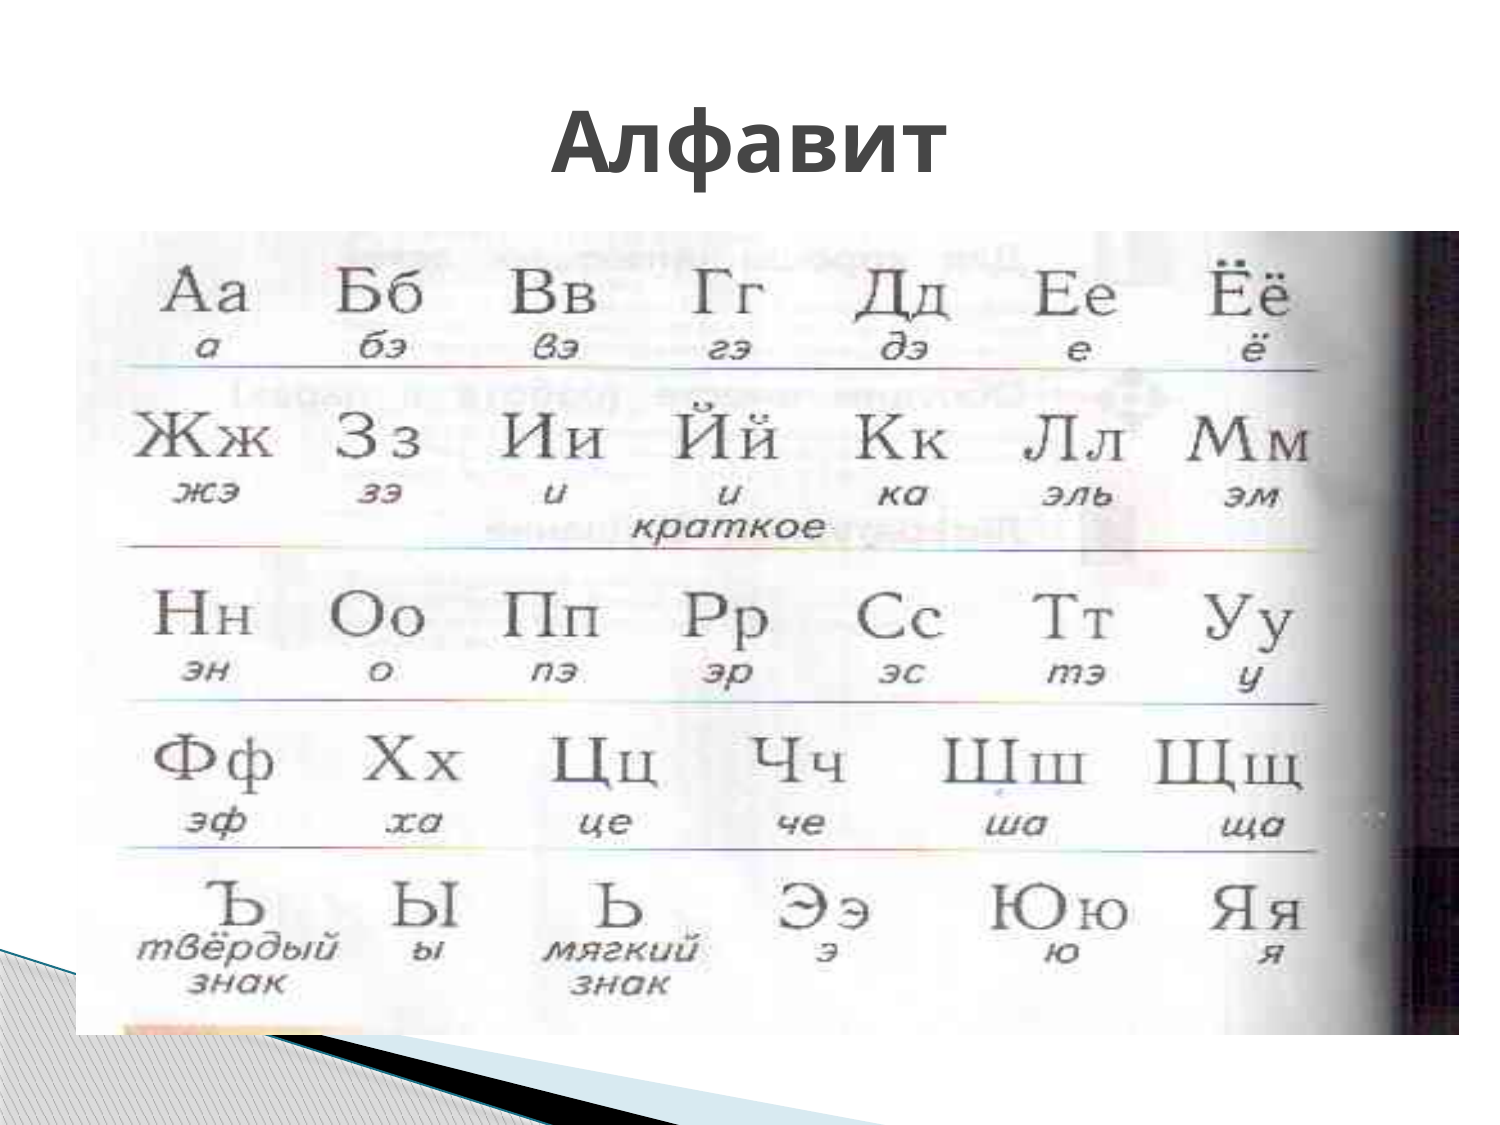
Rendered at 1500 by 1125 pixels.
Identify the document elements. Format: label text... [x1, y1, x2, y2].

title Алфавит [75, 45, 1425, 232]
picture [76, 231, 1459, 1036]
